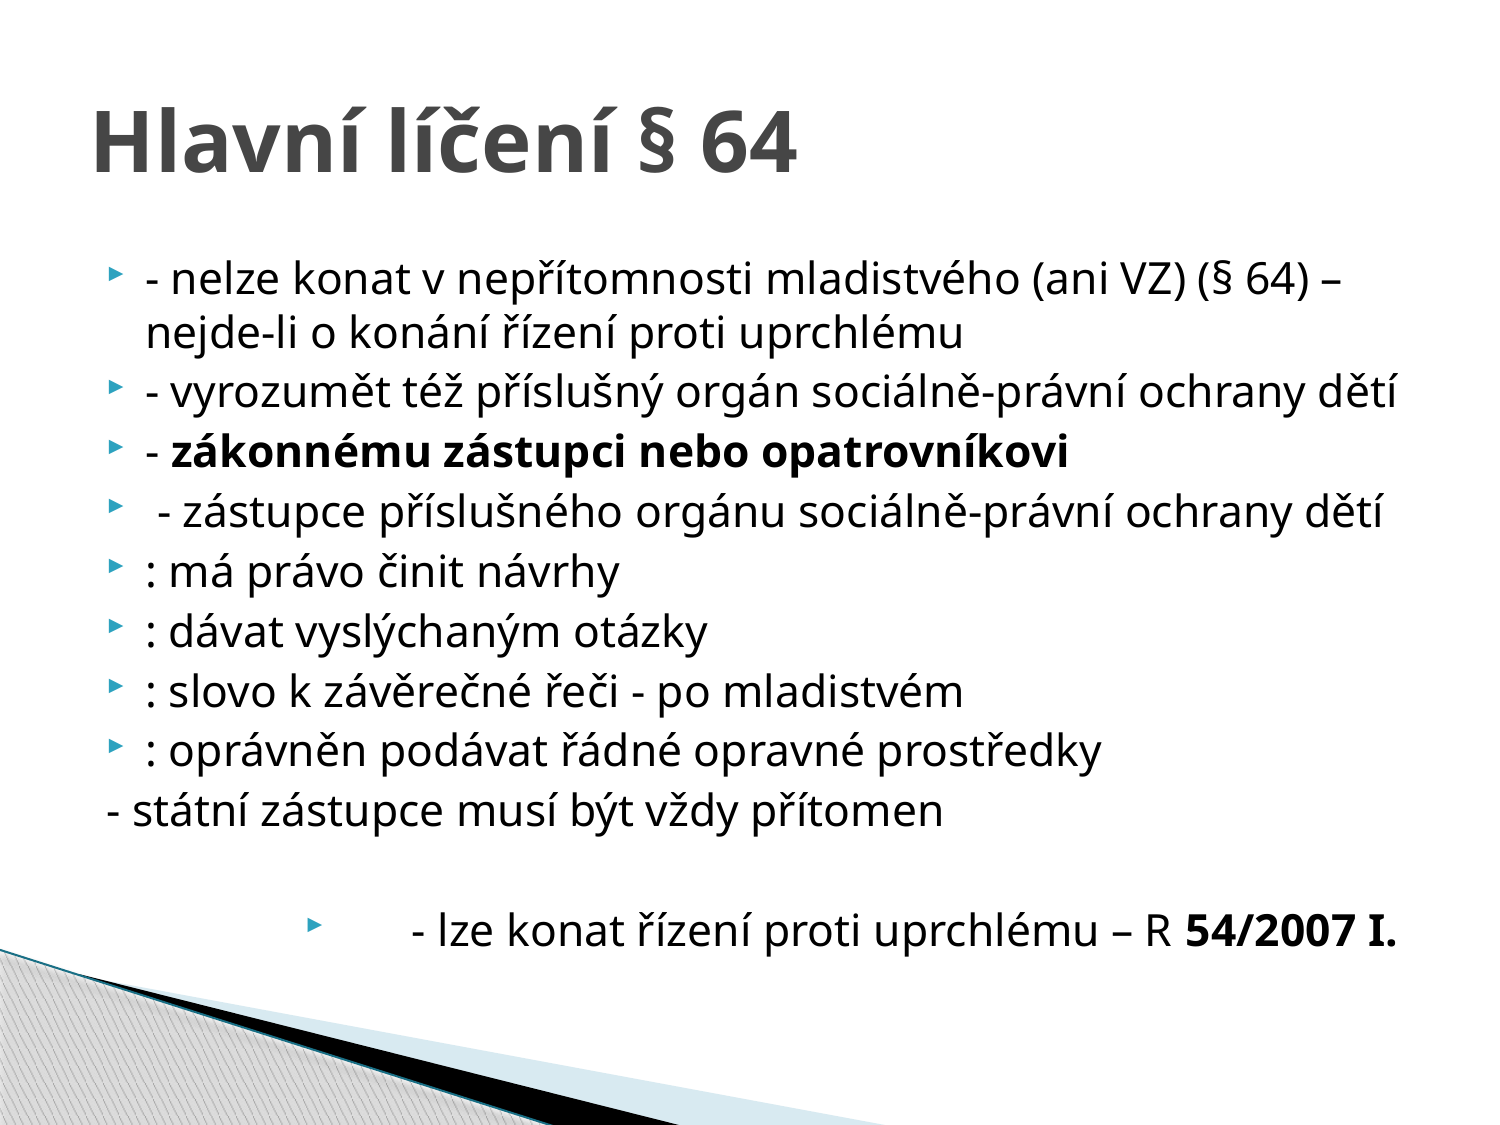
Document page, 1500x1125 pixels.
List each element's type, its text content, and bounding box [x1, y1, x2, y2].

list - nelze konat v nepřítomnosti mladistvého (ani VZ) (§ 64) – nejde-li o konání řízení proti uprchlému - vyrozumět též příslušný orgán sociálně-právní ochrany dětí - zákonnému zástupci nebo opatrovníkovi - zástupce příslušného orgánu sociálně-právní ochrany dětí : má právo činit návrhy : dávat vyslýchaným otázky : slovo k závěrečné řeči - po mladistvém : oprávněn podávat řádné opravné prostředky - státní zástupce musí být vždy přítomen - lze konat řízení proti uprchlému – R 54/2007 I. [75, 243, 1425, 986]
title Hlavní líčení § 64 [75, 45, 1425, 233]
